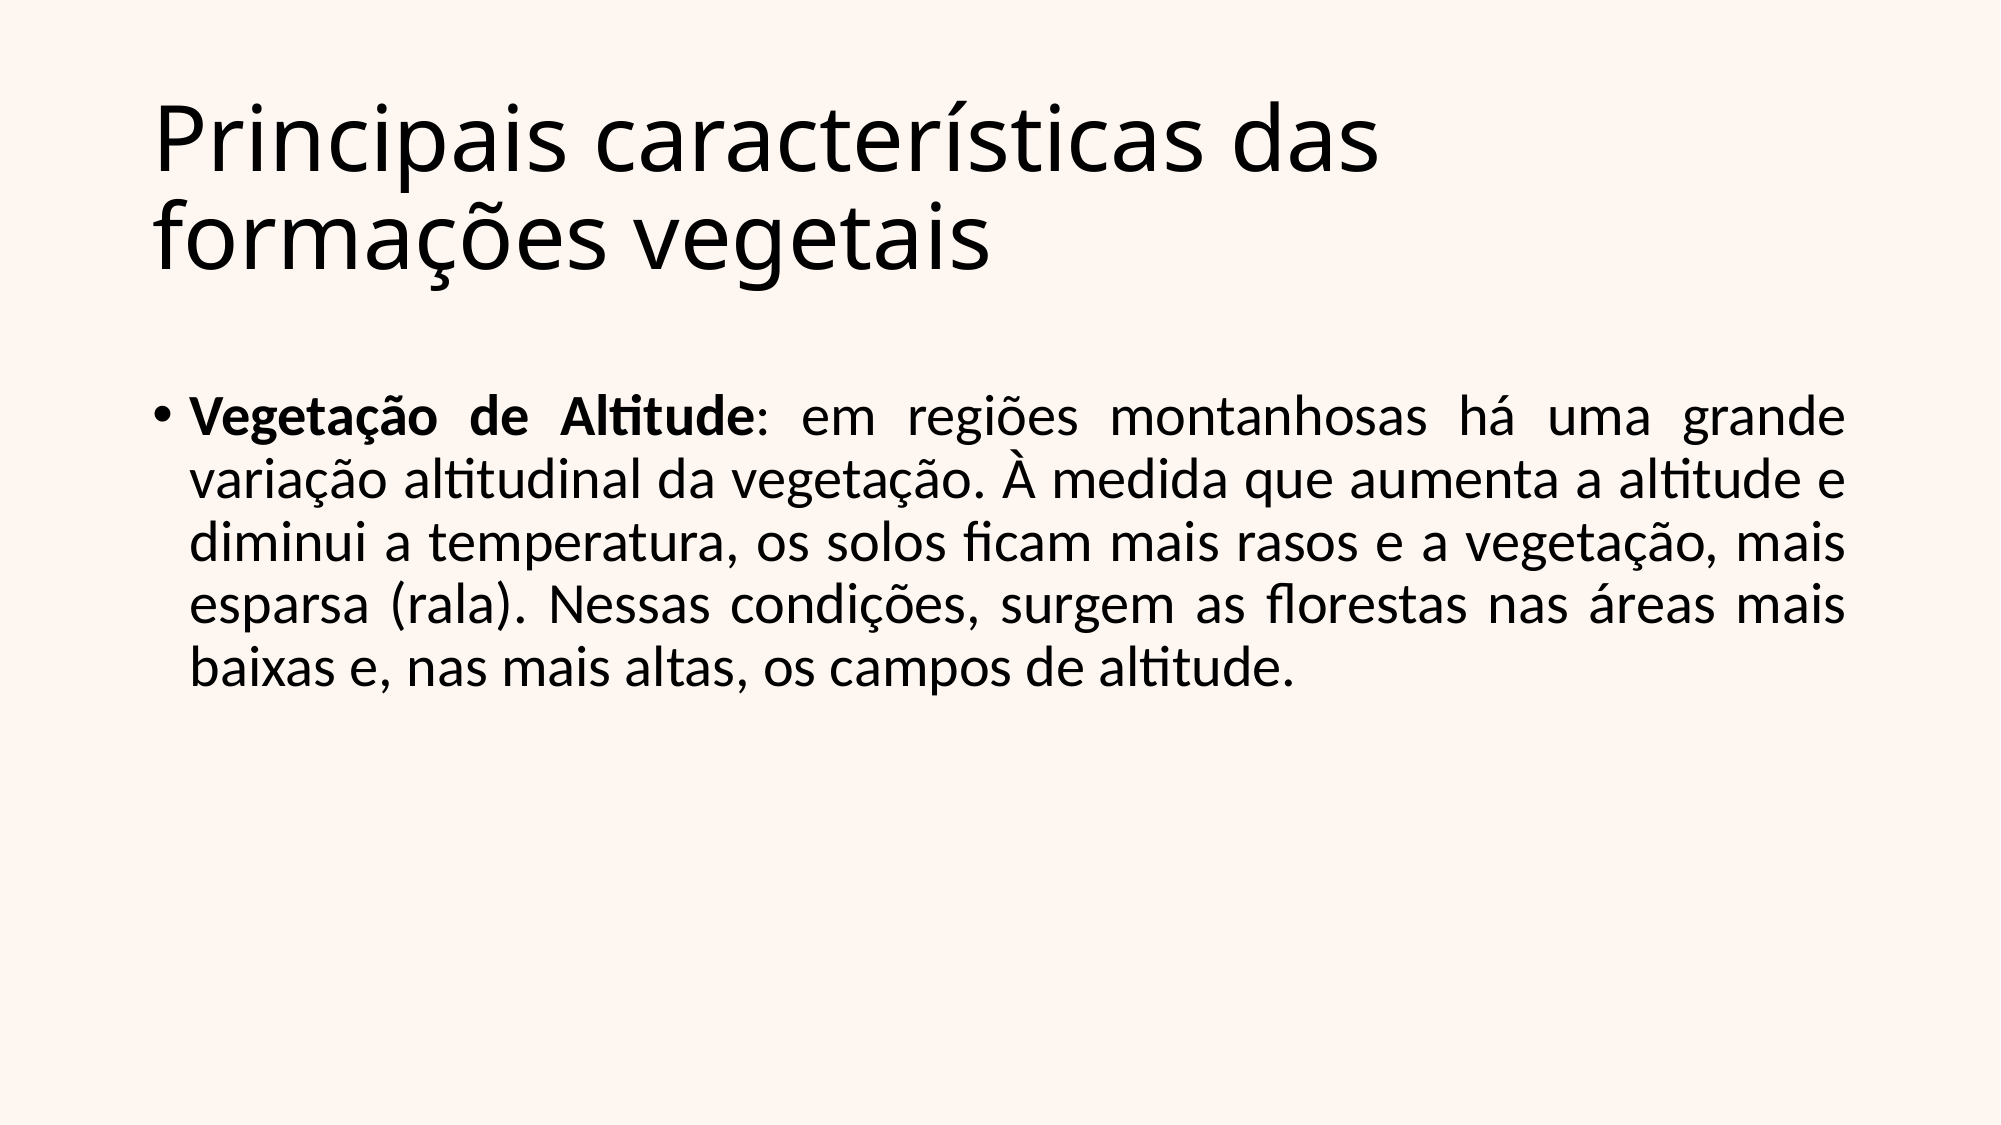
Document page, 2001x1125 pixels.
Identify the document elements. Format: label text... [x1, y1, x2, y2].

title Principais características das formações vegetais [137, 82, 1863, 300]
list Vegetação de Altitude: em regiões montanhosas há uma grande variação altitudinal da vegetação. À medida que aumenta a altitude e diminui a temperatura, os solos ficam mais rasos e a vegetação, mais esparsa (rala). Nessas condições, surgem as florestas nas áreas mais baixas e, nas mais altas, os campos de altitude. [137, 377, 1863, 1092]
